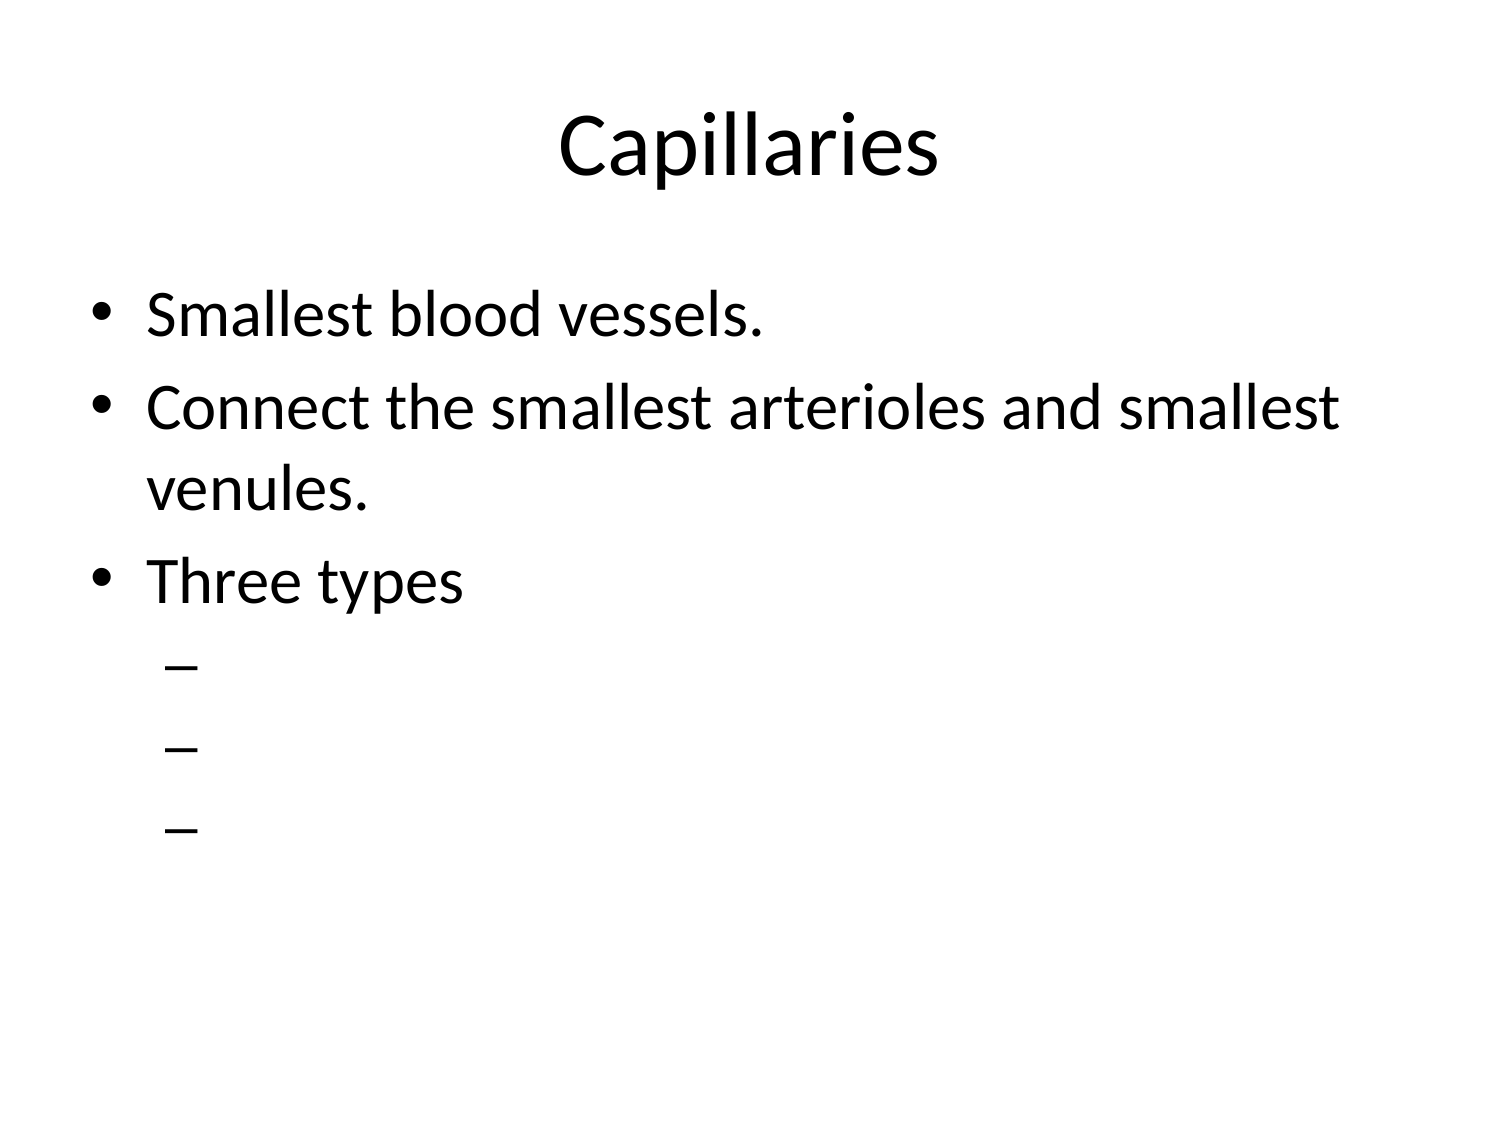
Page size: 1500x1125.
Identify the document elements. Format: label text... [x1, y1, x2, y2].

title Capillaries [75, 45, 1425, 233]
list Smallest blood vessels. Connect the smallest arterioles and smallest venules. Three types [75, 262, 1425, 1005]
